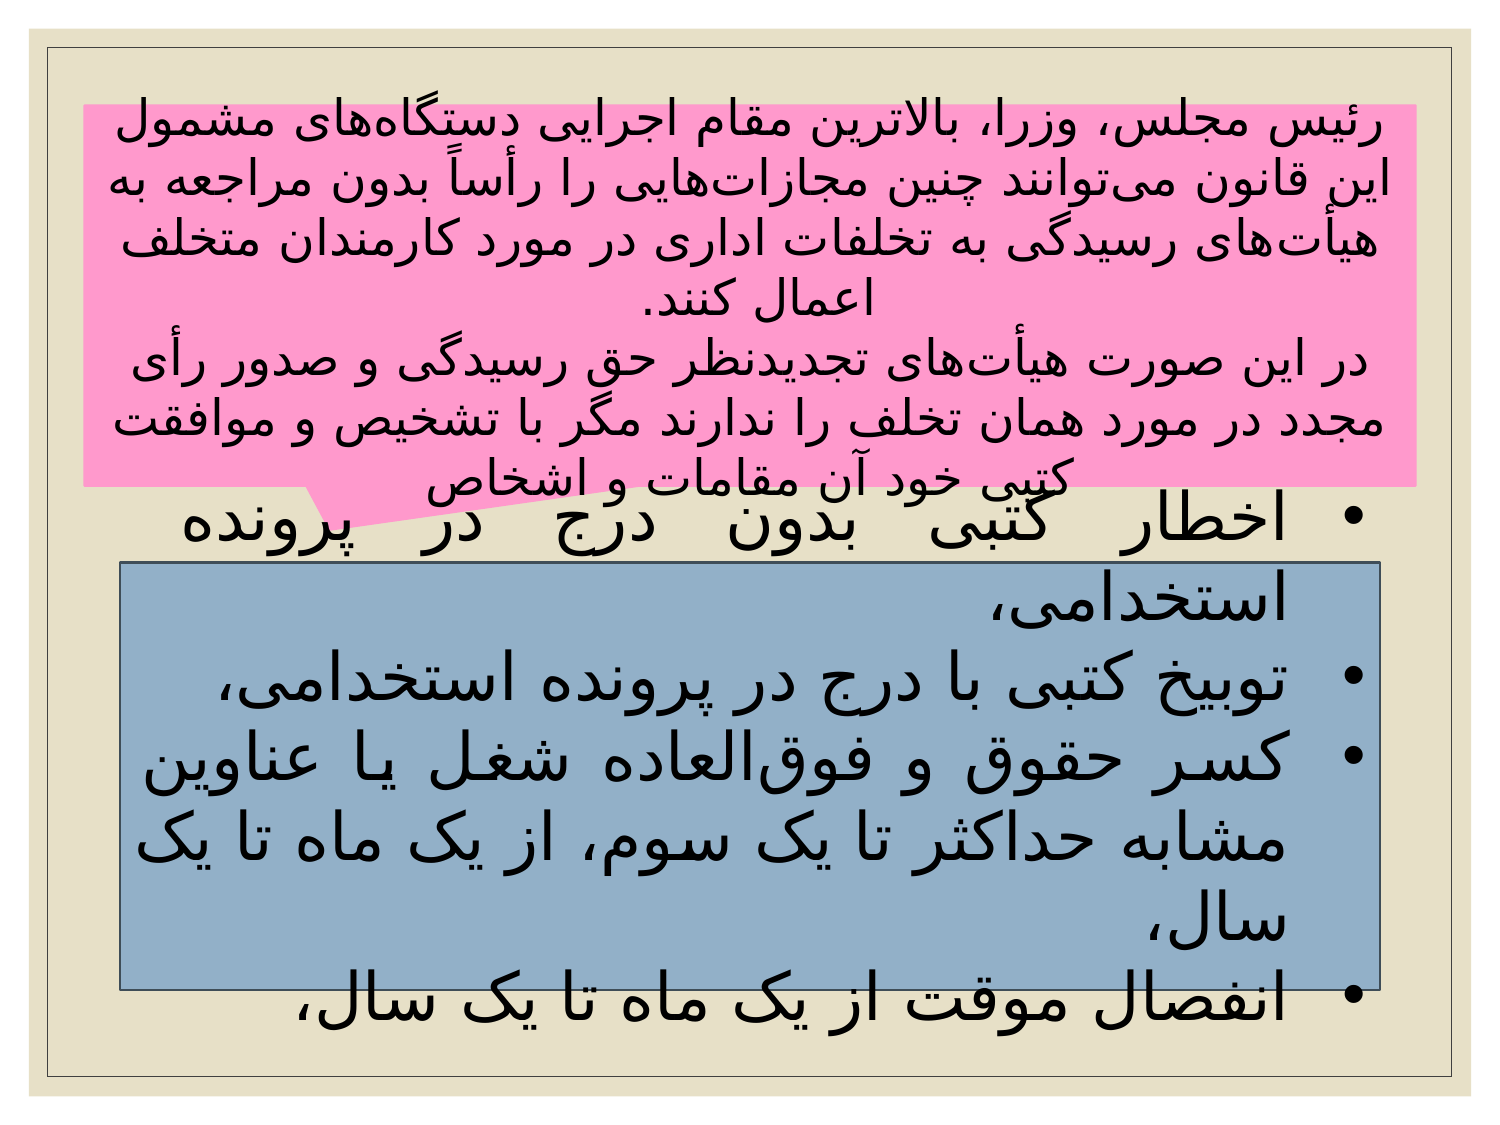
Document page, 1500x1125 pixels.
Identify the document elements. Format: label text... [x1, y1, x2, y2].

text_box اخطار کتبی بدون درج در پرونده استخدامی،‌ توبیخ کتبی با درج در پرونده استخدامی،‌ کسر حقوق و فوق‌العاده شغل یا عناوین مشابه حداکثر تا یک سوم، از یک ماه تا یک سال،‌ انفصال موقت از یک ماه تا یک سال،‌ [119, 561, 1381, 991]
text_box رئیس مجلس، وزرا، بالاترین مقام اجرایی دستگاه‌های مشمول این قانون می‌توانند چنین مجازات‌هایی را رأساً بدون مراجعه به هیأت‌های رسیدگی به تخلفات اداری در مورد کارمندان متخلف اعمال کنند. در این صورت هیأت‌های تجدیدنظر حق رسیدگی و صدور رأی مجدد در مورد همان تخلف را ندارند مگر با تشخیص و موافقت کتبی خود آن مقامات و اشخاص [83, 104, 1417, 531]
